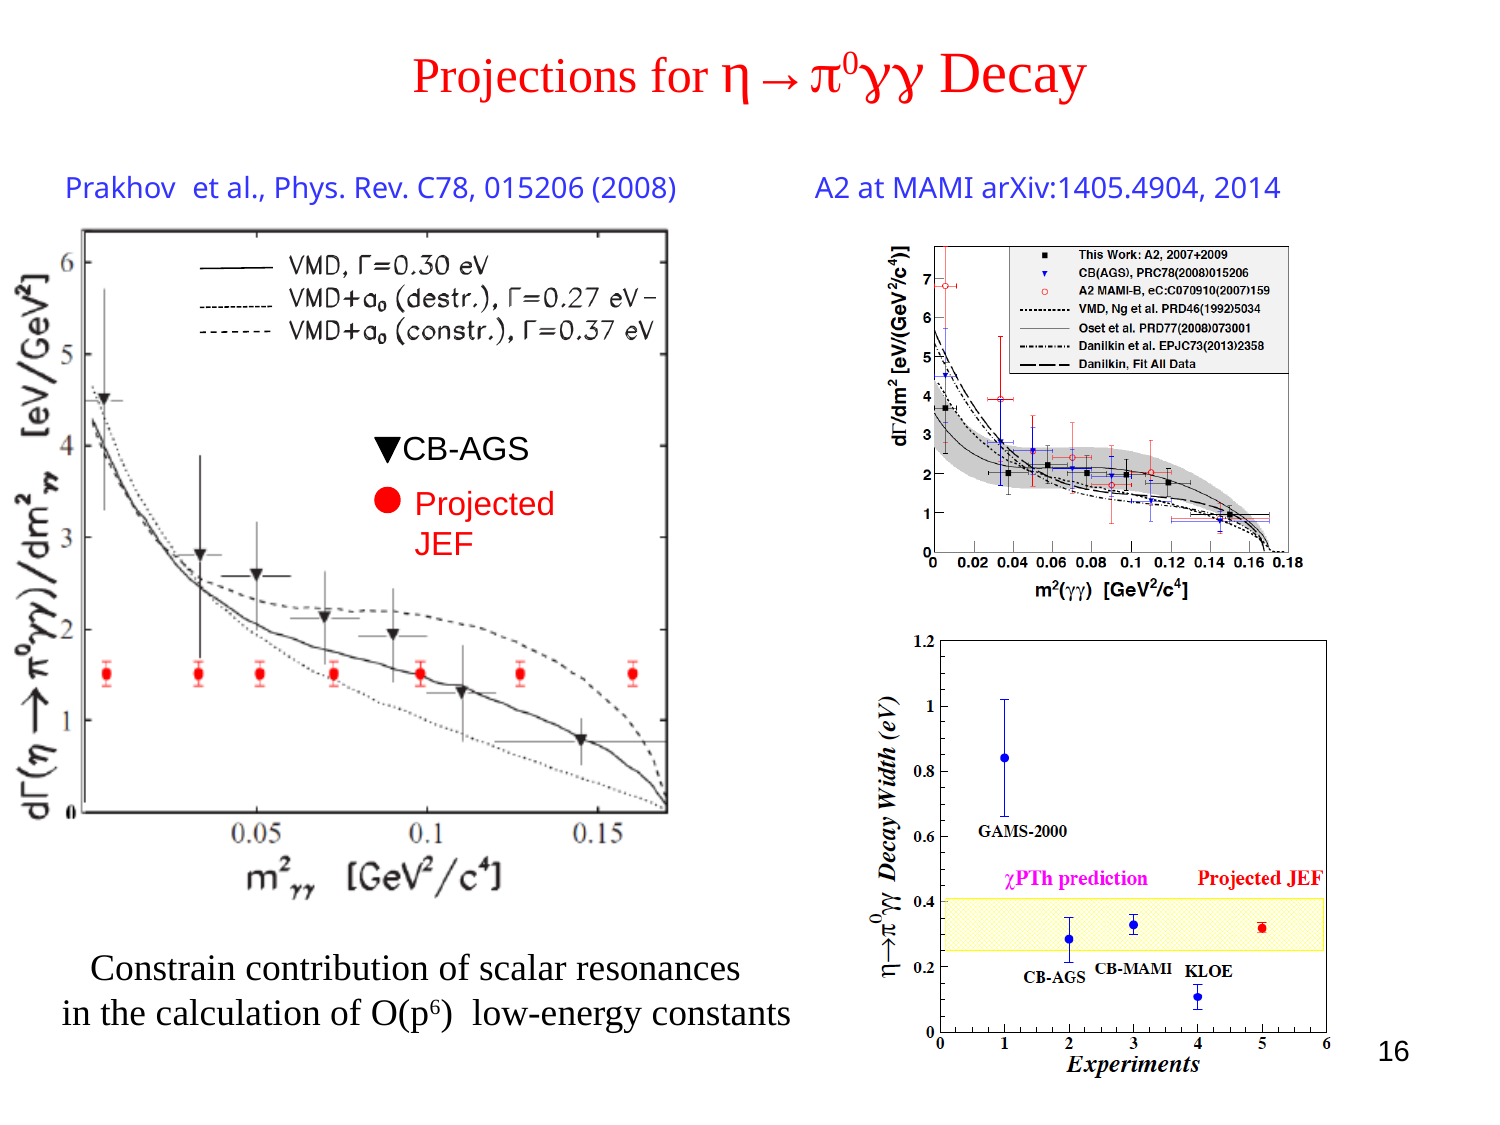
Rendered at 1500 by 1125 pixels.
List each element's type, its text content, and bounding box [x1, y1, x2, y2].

picture [879, 233, 1309, 606]
text_box A2 at MAMI arXiv:1405.4904, 2014 [800, 162, 1363, 213]
picture [0, 212, 683, 910]
picture [849, 622, 1363, 1088]
text_box Projections for η→0 Decay [50, 12, 1438, 125]
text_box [199, 328, 273, 336]
text_box Prakhov et al., Phys. Rev. C78, 015206 (2008) [49, 162, 713, 213]
text_box Constrain contribution of scalar resonances in the calculation of O(p6) low-energy constants [37, 890, 844, 1086]
slide_number 16 [1074, 1024, 1426, 1103]
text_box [199, 264, 273, 272]
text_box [199, 303, 273, 311]
